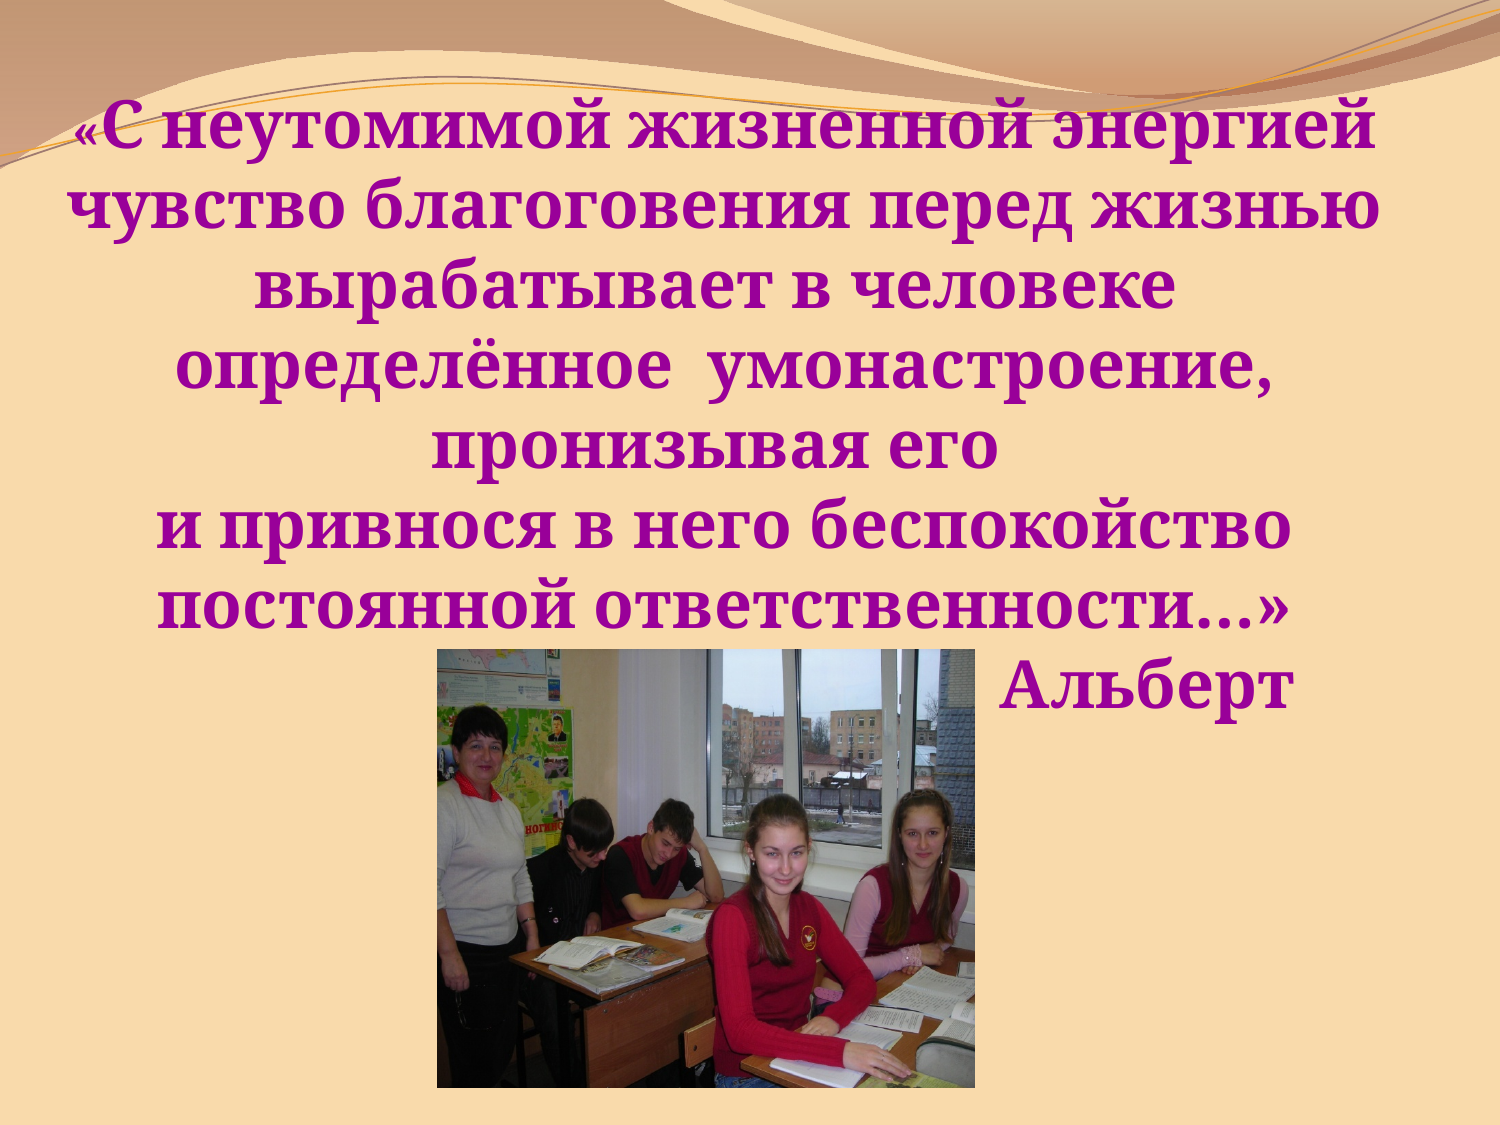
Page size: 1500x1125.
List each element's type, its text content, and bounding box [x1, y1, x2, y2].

text_box «С неутомимой жизненной энергией чувство благоговения перед жизнью вырабатывает в человеке определённое умонастроение, пронизывая его и привнося в него беспокойство постоянной ответственности…» Альберт Швейцер [0, 74, 1450, 810]
picture [437, 649, 976, 1088]
